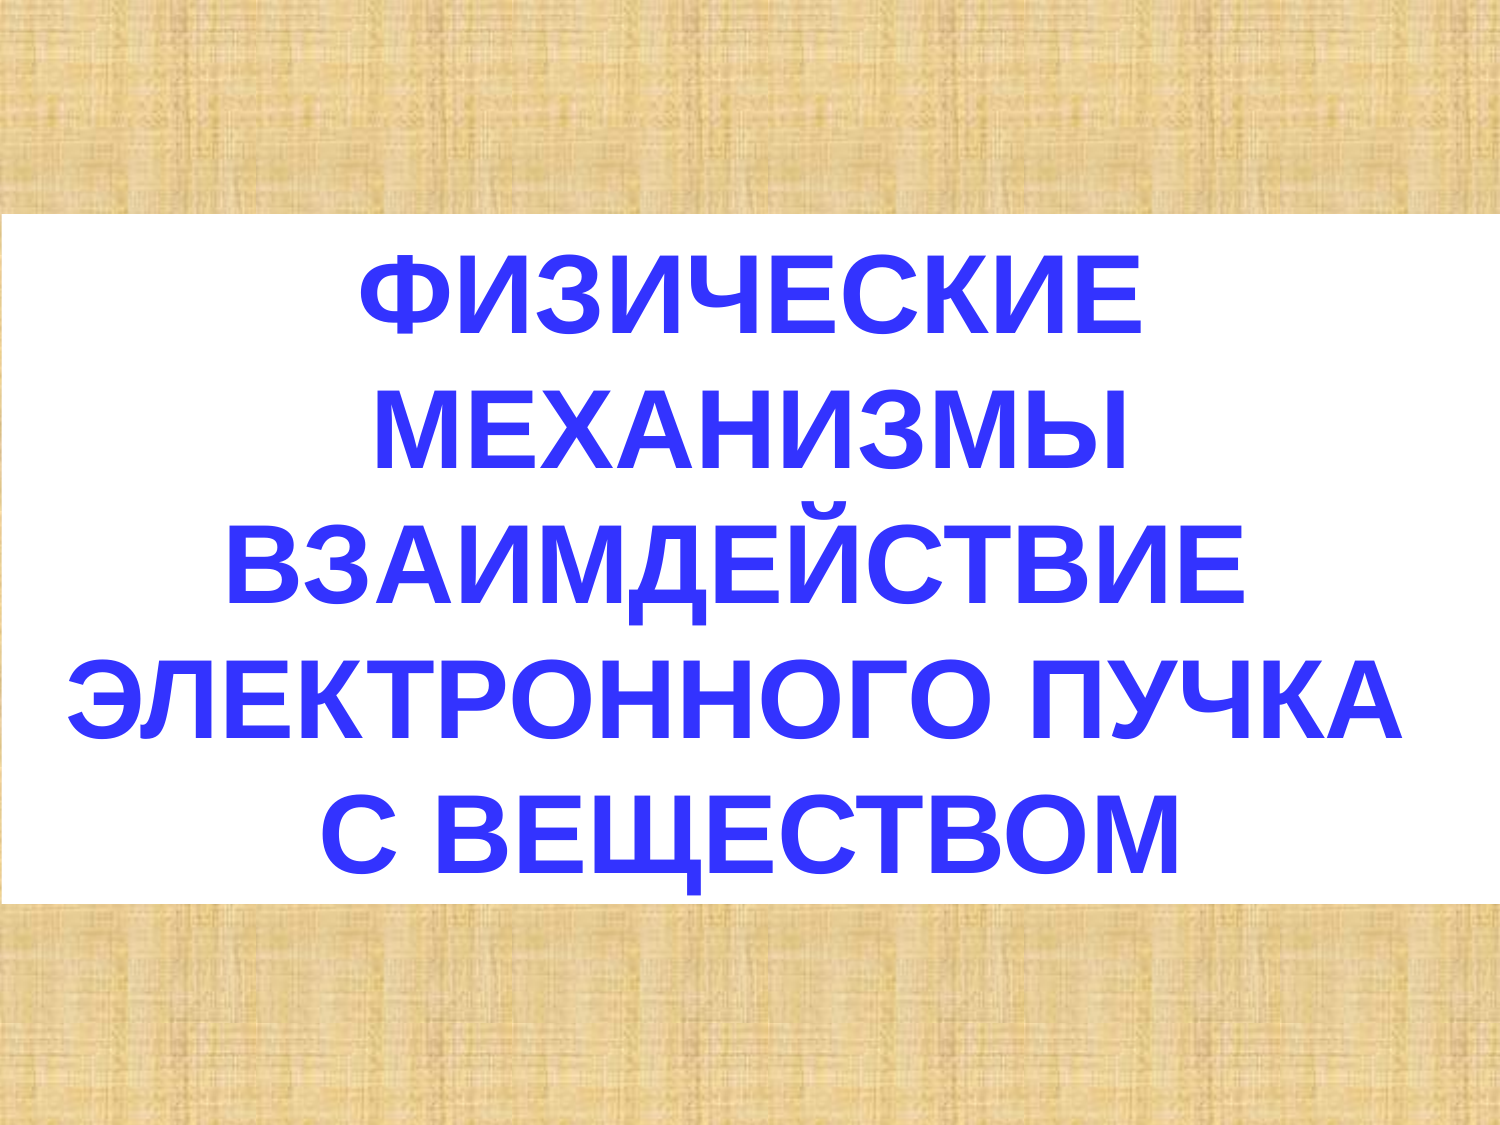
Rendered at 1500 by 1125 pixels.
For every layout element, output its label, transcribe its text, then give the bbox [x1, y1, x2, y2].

picture [0, 0, 1500, 1125]
text_box ФИЗИЧЕСКИЕ МЕХАНИЗМЫ ВЗАИМДЕЙСТВИЕ ЭЛЕКТРОННОГО ПУЧКА С ВЕЩЕСТВОМ [1, 214, 1500, 904]
